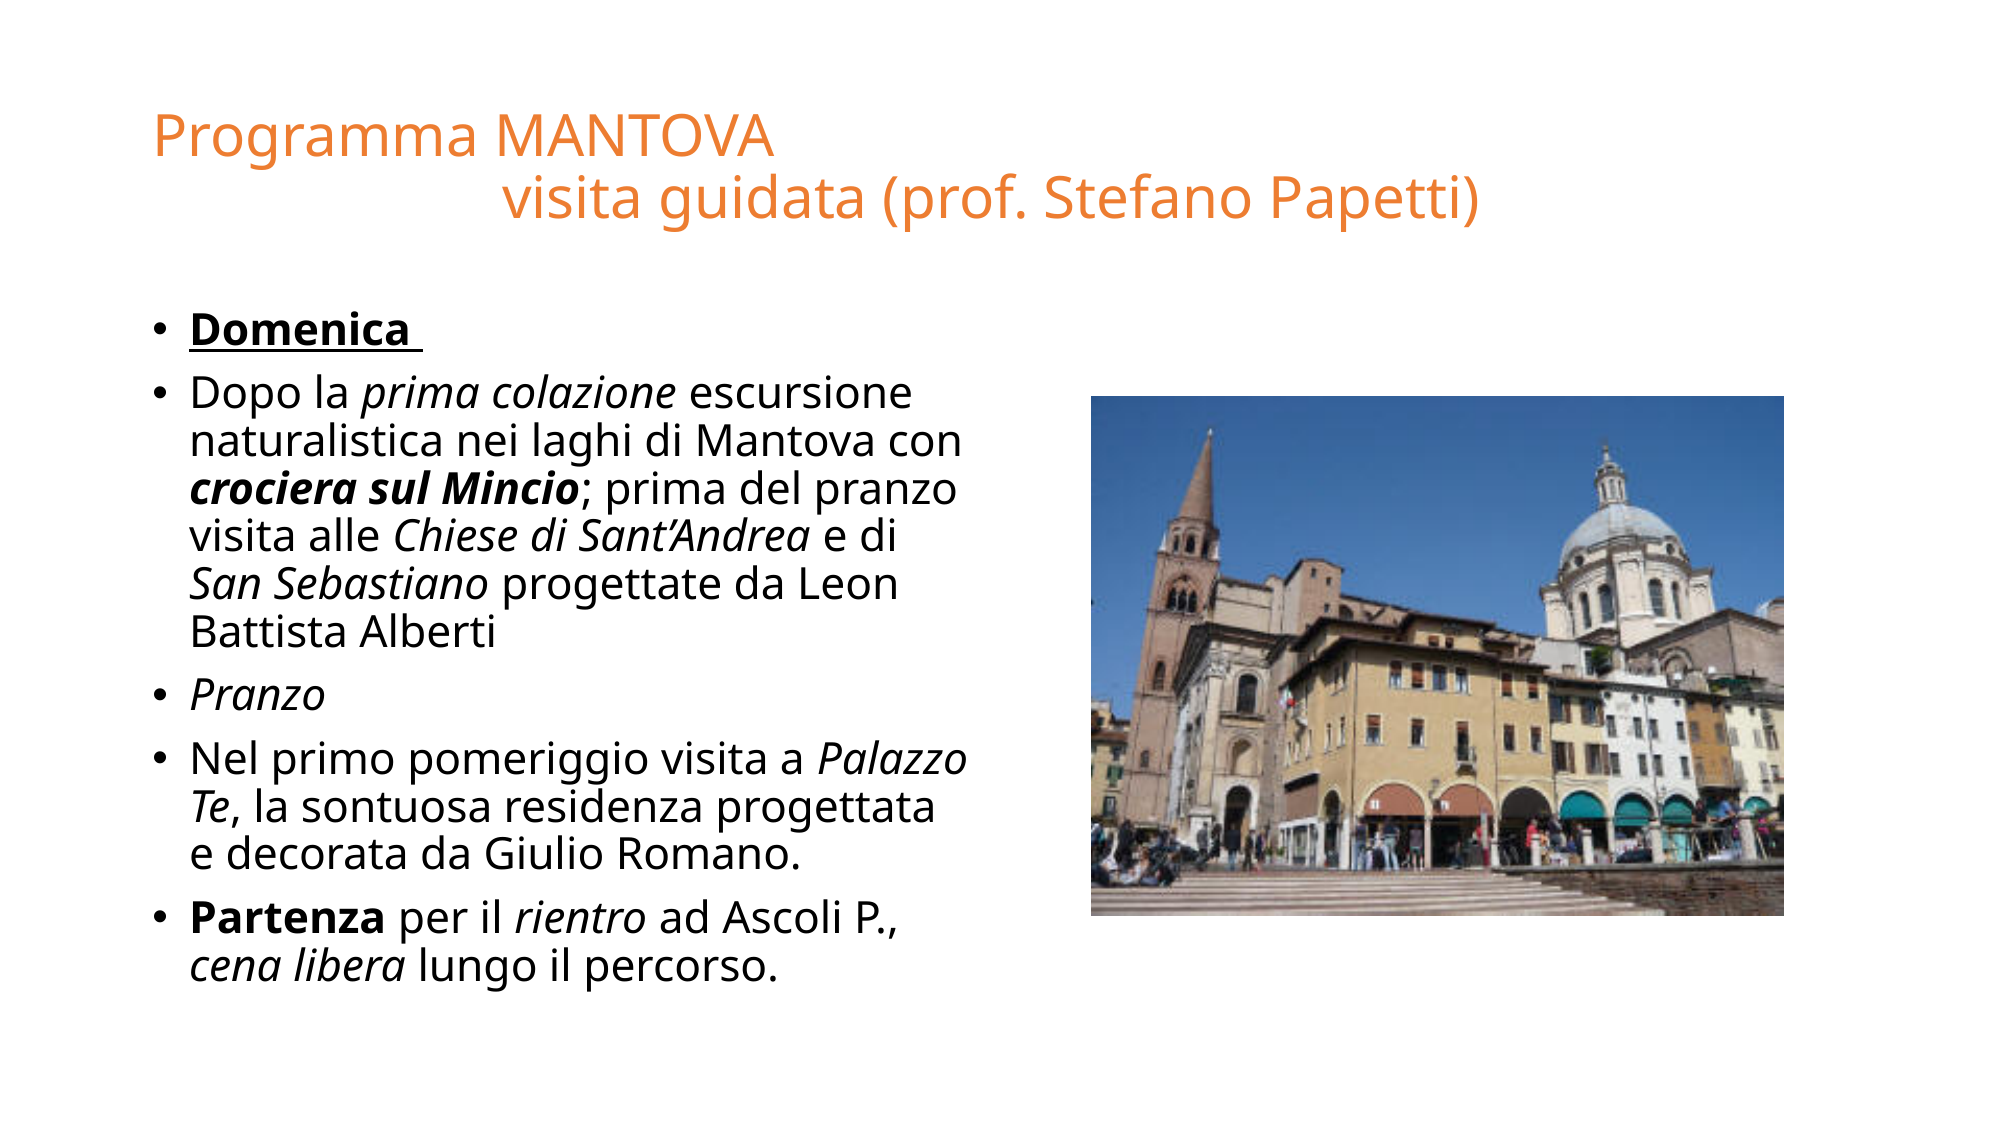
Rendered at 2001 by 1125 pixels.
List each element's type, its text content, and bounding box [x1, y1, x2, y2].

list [1091, 396, 1784, 916]
list Domenica Dopo la prima colazione escursione naturalistica nei laghi di Mantova con crociera sul Mincio; prima del pranzo visita alle Chiese di Sant’Andrea e di San Sebastiano progettate da Leon Battista Alberti Pranzo Nel primo pomeriggio visita a Palazzo Te, la sontuosa residenza progettata e decorata da Giulio Romano. Partenza per il rientro ad Ascoli P., cena libera lungo il percorso. [137, 299, 988, 1014]
title Programma MANTOVA visita guidata (prof. Stefano Papetti) [137, 59, 1863, 278]
